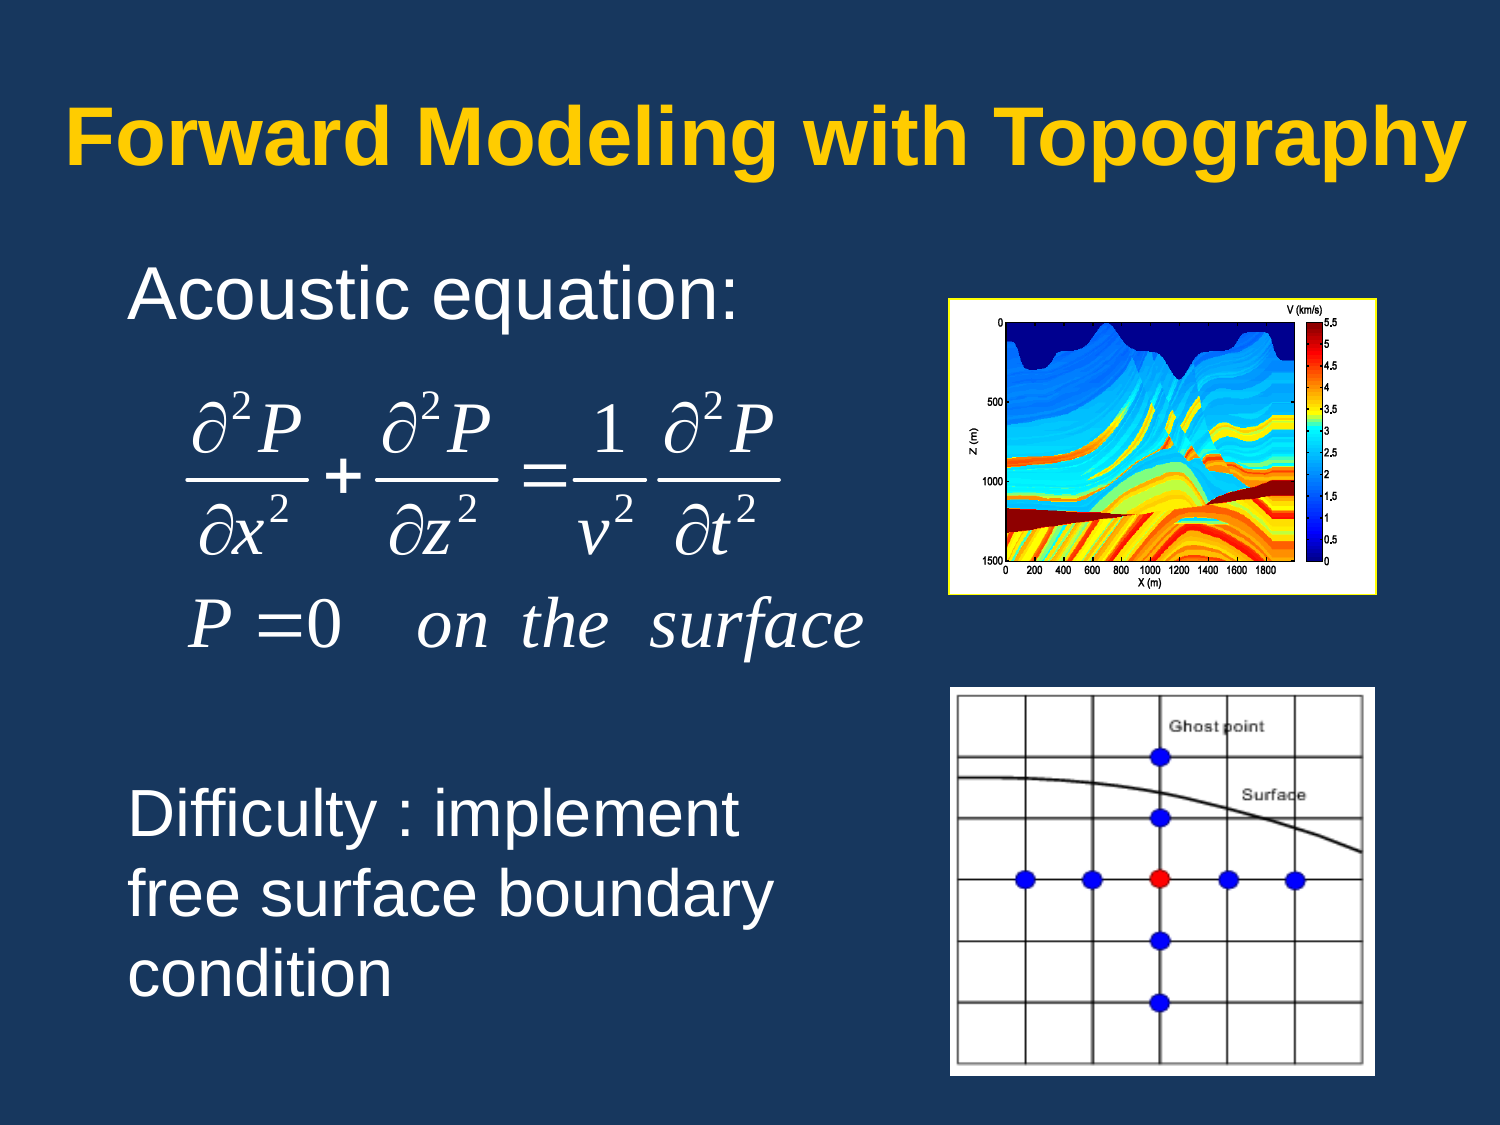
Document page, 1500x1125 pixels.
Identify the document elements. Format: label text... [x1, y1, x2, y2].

text_box Difficulty : implement free surface boundary condition [112, 762, 825, 1018]
text_box Forward Modeling with Topography [49, 75, 1500, 190]
picture [949, 687, 1376, 1076]
text_box Acoustic equation: [112, 237, 1038, 343]
picture [949, 299, 1376, 594]
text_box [174, 374, 876, 678]
